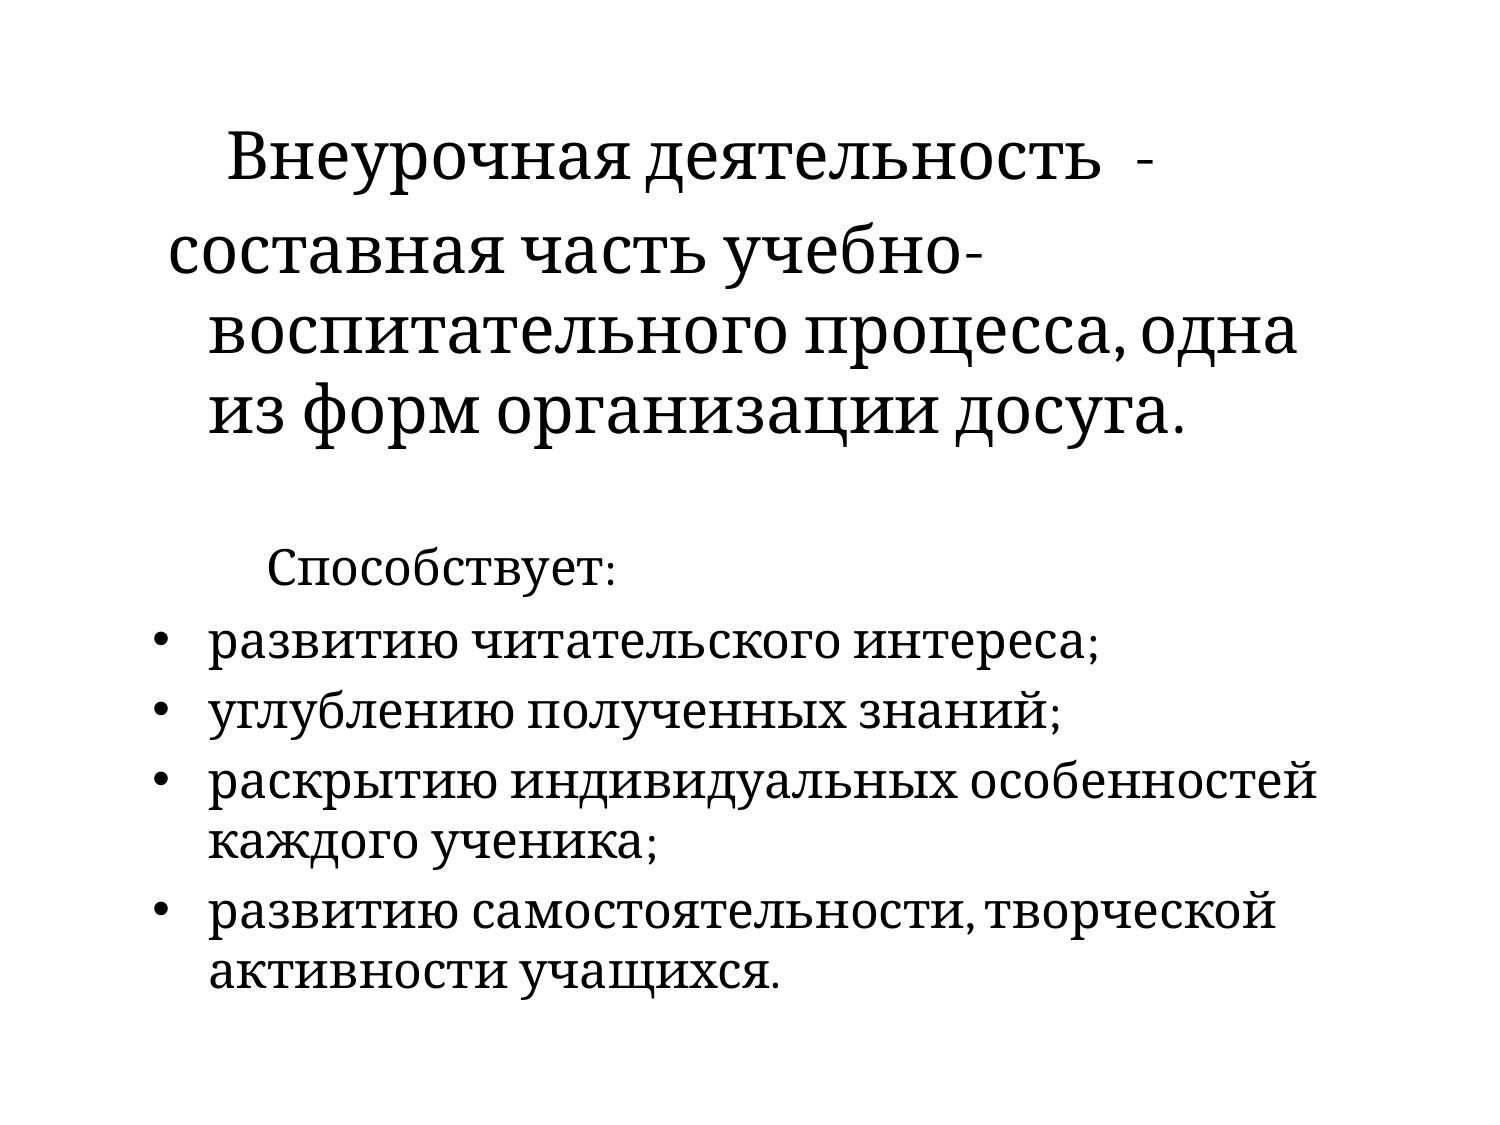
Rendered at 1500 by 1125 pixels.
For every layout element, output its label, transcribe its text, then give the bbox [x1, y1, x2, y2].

list Внеурочная деятельность - составная часть учебно-воспитательного процесса, одна из форм организации досуга. Способствует: развитию читательского интереса; углублению полученных знаний; раскрытию индивидуальных особенностей каждого ученика; развитию самостоятельности, творческой активности учащихся. [137, 105, 1400, 1125]
